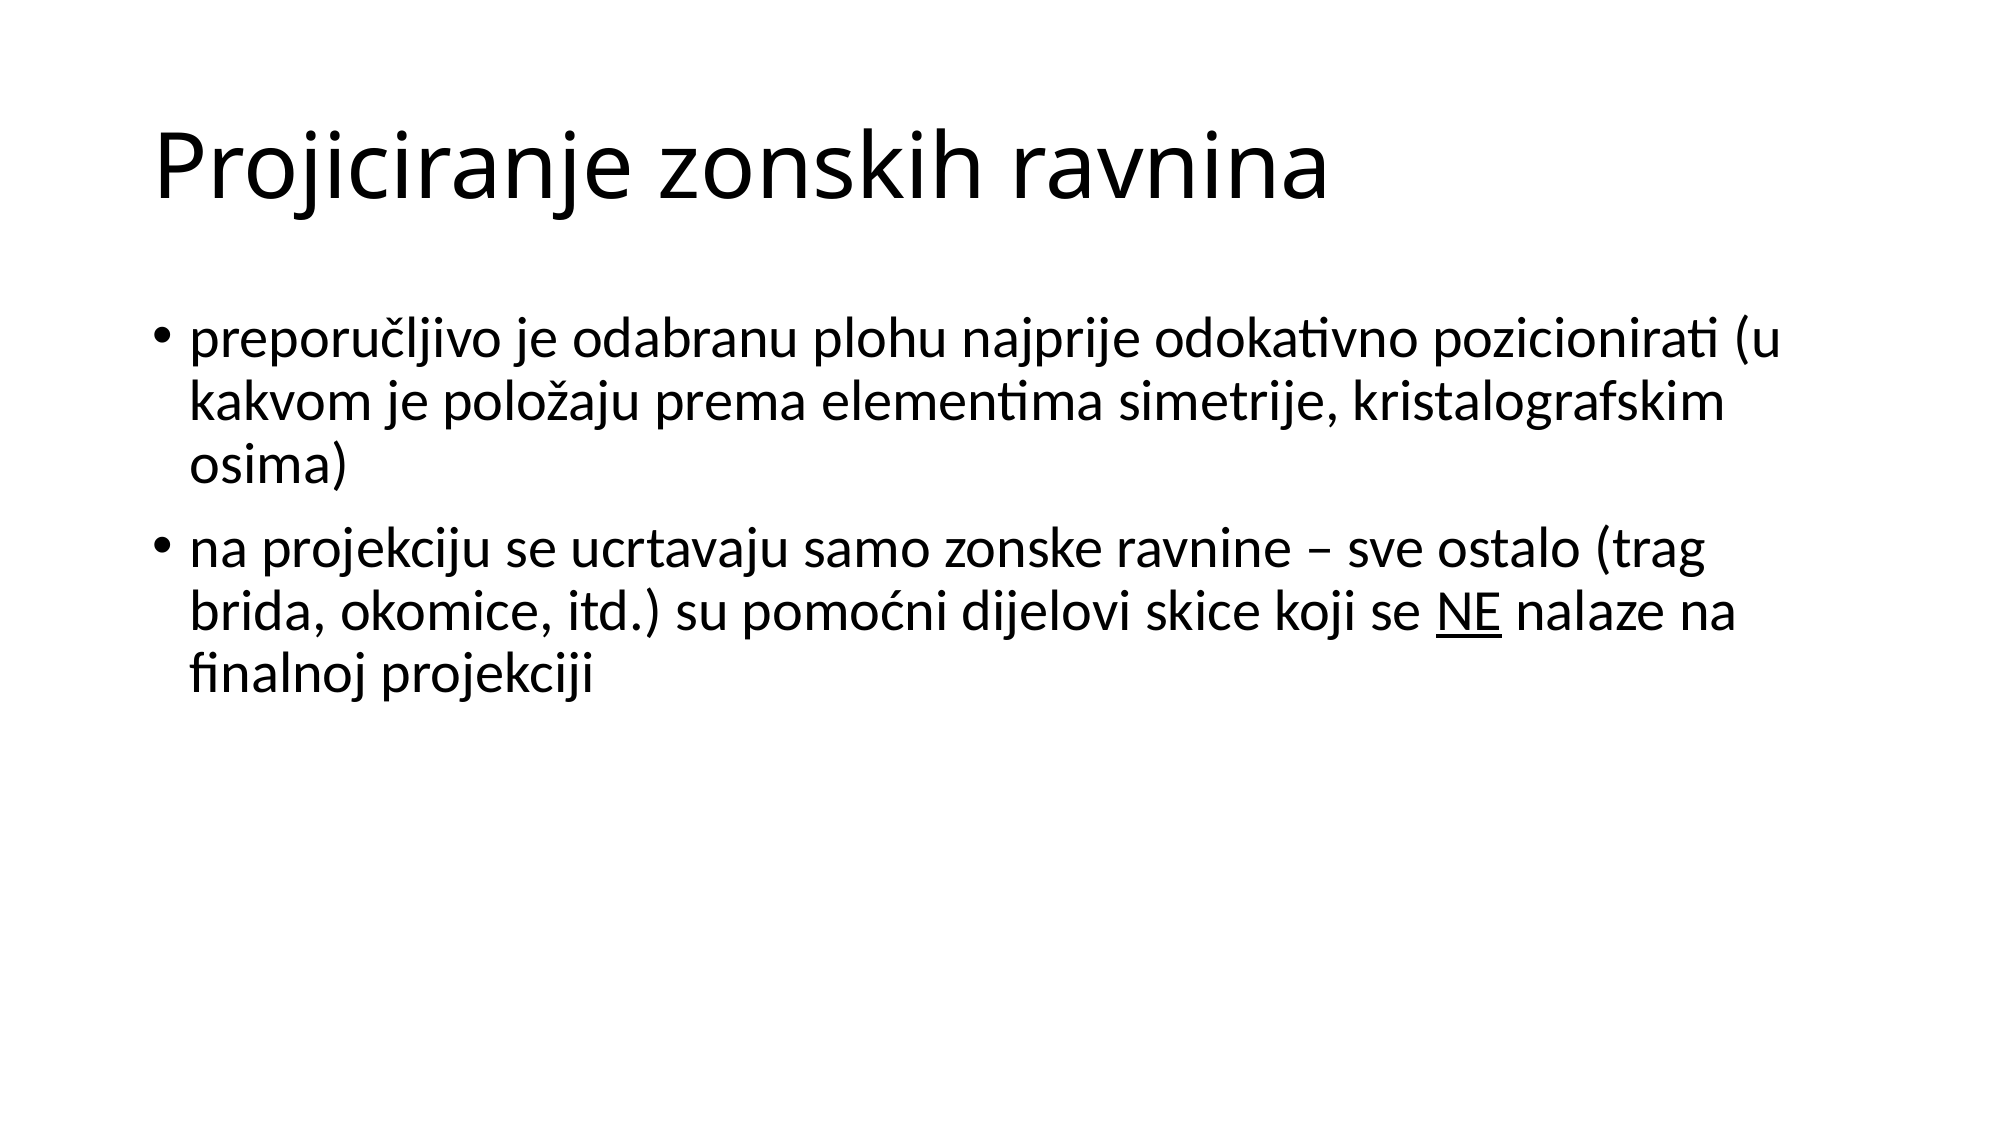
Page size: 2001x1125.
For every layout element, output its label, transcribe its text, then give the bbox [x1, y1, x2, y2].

list preporučljivo je odabranu plohu najprije odokativno pozicionirati (u kakvom je položaju prema elementima simetrije, kristalografskim osima) na projekciju se ucrtavaju samo zonske ravnine – sve ostalo (trag brida, okomice, itd.) su pomoćni dijelovi skice koji se NE nalaze na finalnoj projekciji [137, 299, 1863, 1014]
title Projiciranje zonskih ravnina [137, 59, 1863, 278]
